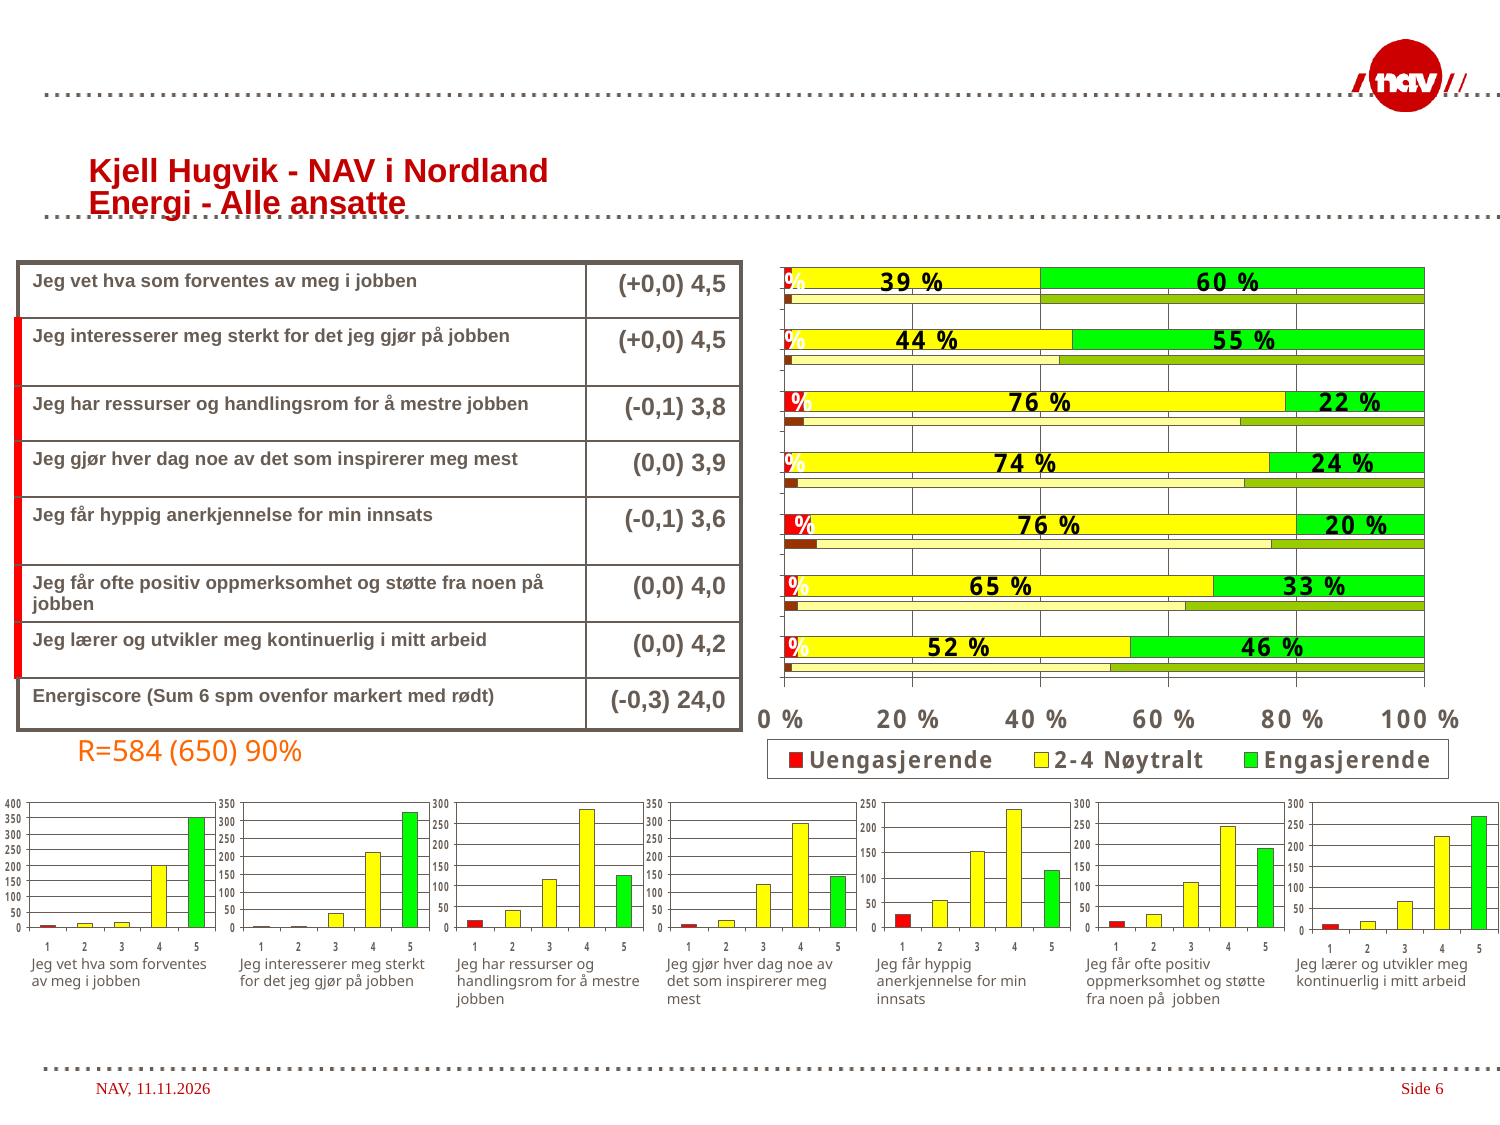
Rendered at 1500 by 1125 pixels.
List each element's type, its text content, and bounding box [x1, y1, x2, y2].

table_cell Jeg gjør hver dag noe av det som inspirerer meg mest [22, 442, 585, 496]
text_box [705, 252, 1494, 784]
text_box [1068, 786, 1281, 962]
table_cell (0,0) 3,9 [587, 442, 700, 496]
table_cell (-0,3) 24,0 [587, 679, 700, 728]
text_box Jeg får ofte positiv oppmerksomhet og støtte fra noen på jobben [1071, 970, 1281, 1054]
table_cell Jeg får ofte positiv oppmerksomhet og støtte fra noen på jobben [22, 566, 585, 621]
picture [41, 215, 73, 219]
text_box Jeg får hyppig anerkjennelse for min innsats [861, 970, 1071, 1054]
text_box Jeg interesserer meg sterkt for det jeg gjør på jobben [224, 970, 442, 1054]
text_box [641, 786, 853, 962]
table_cell Jeg interesserer meg sterkt for det jeg gjør på jobben [22, 319, 585, 385]
text_box Jeg har ressurser og handlingsrom for å mestre jobben [442, 970, 652, 1054]
picture [1264, 215, 1500, 219]
text_box Jeg gjør hver dag noe av det som inspirerer meg mest [652, 970, 861, 1054]
table_cell Jeg får hyppig anerkjennelse for min innsats [22, 498, 585, 564]
table_header Jeg vet hva som forventes av meg i jobben [20, 265, 585, 317]
table_header (+0,0) 4,5 [587, 265, 700, 317]
table_cell (-0,1) 3,6 [587, 498, 700, 564]
table_cell Jeg lærer og utvikler meg kontinuerlig i mitt arbeid [22, 623, 585, 677]
table_cell (0,0) 4,0 [587, 566, 700, 621]
table_cell (0,0) 4,2 [587, 623, 700, 677]
table_cell Jeg har ressurser og handlingsrom for å mestre jobben [22, 387, 585, 440]
picture [1264, 39, 1500, 112]
title Kjell Hugvik - NAV i Nordland Energi - Alle ansatte [73, 42, 1264, 229]
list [1282, 786, 1500, 965]
picture [40, 1067, 1500, 1071]
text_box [854, 786, 1067, 962]
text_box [213, 786, 426, 962]
text_box R=584 (650) 90% [62, 724, 515, 775]
text_box Jeg lærer og utvikler meg kontinuerlig i mitt arbeid [1281, 973, 1500, 1054]
text_box Jeg vet hva som forventes av meg i jobben [16, 970, 224, 1054]
table_cell (+0,0) 4,5 [587, 319, 700, 385]
picture [41, 93, 73, 97]
table_cell (-0,1) 3,8 [587, 387, 700, 440]
table_cell Energiscore (Sum 6 spm ovenfor markert med rødt) [20, 679, 585, 728]
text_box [0, 786, 212, 962]
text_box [427, 786, 640, 962]
